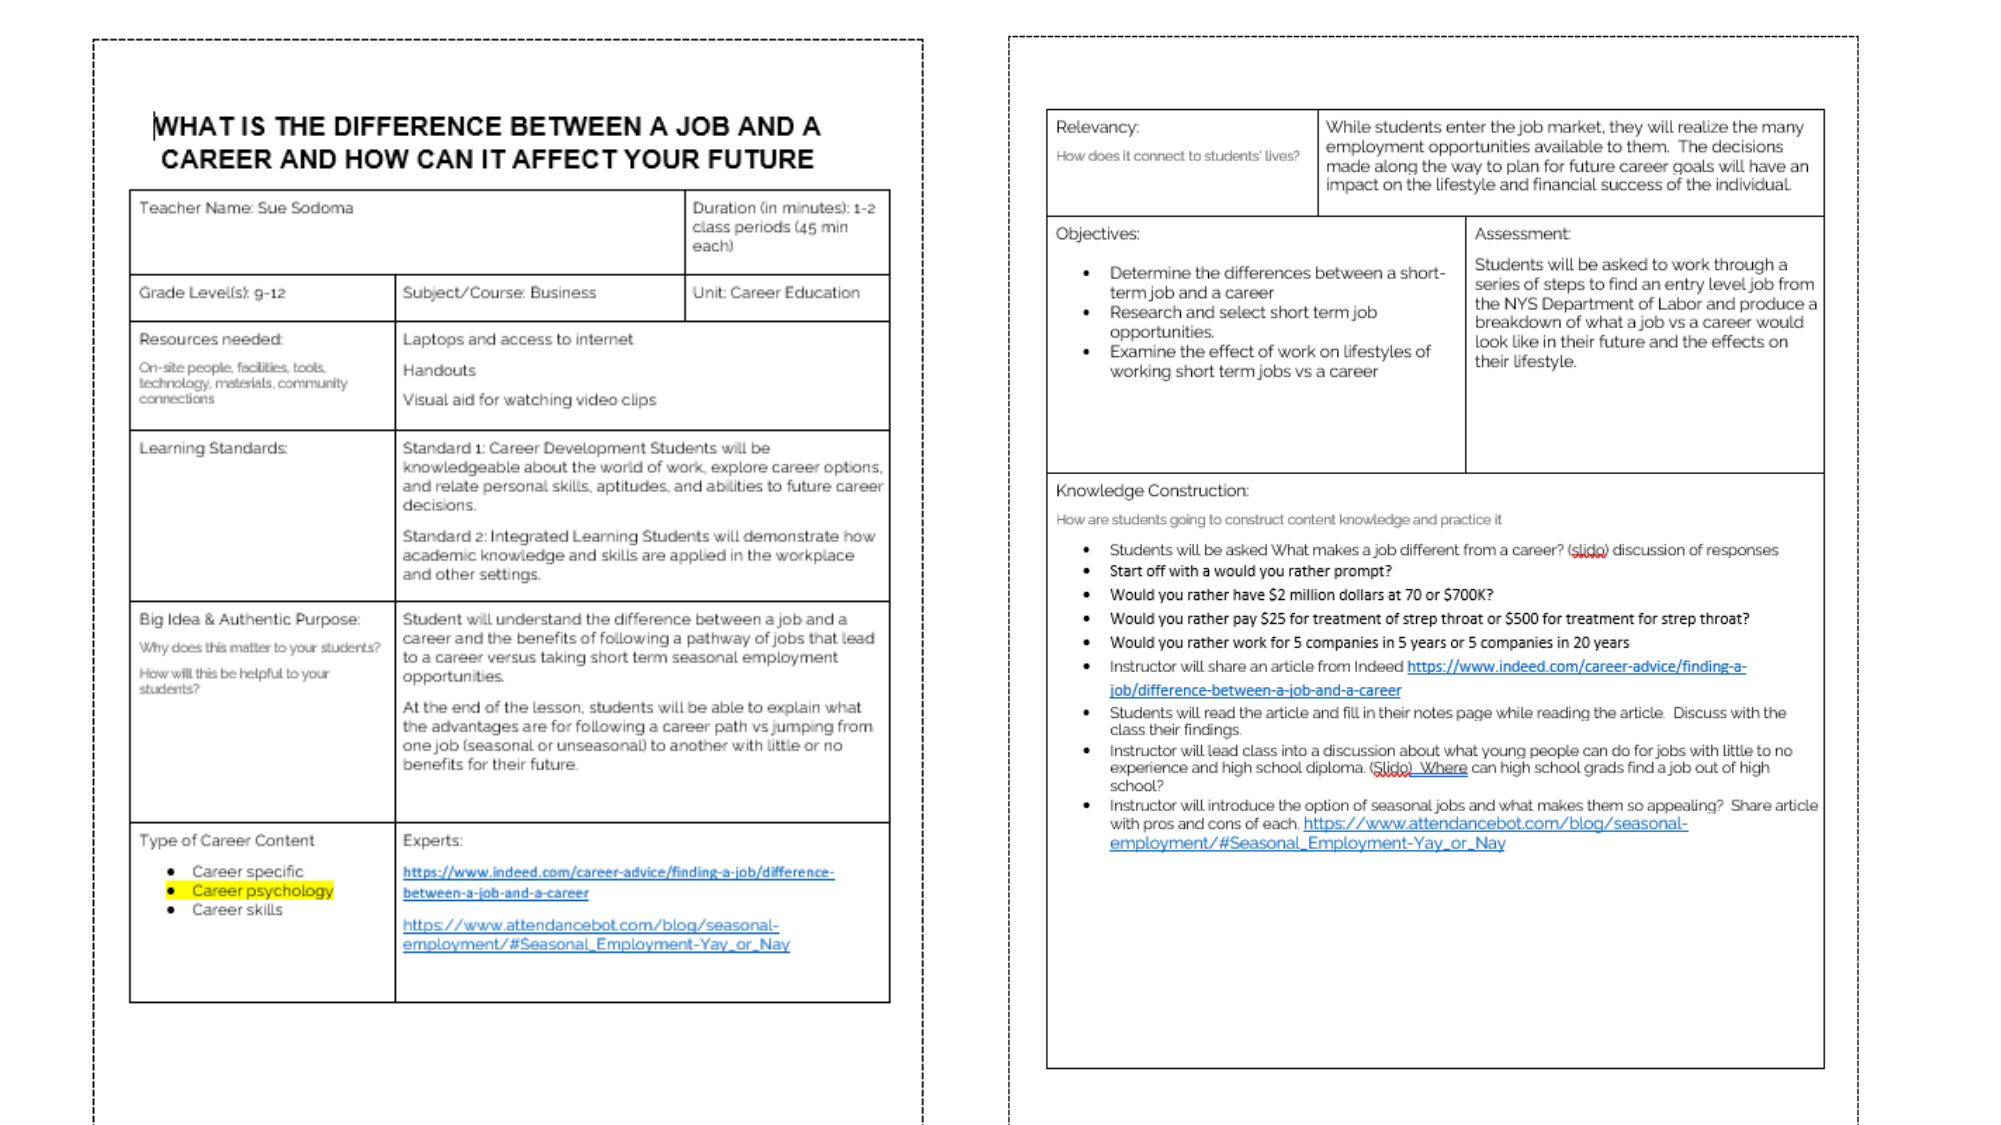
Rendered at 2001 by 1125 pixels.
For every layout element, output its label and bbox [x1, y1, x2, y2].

picture [999, 14, 1889, 1125]
picture [67, 15, 950, 1125]
